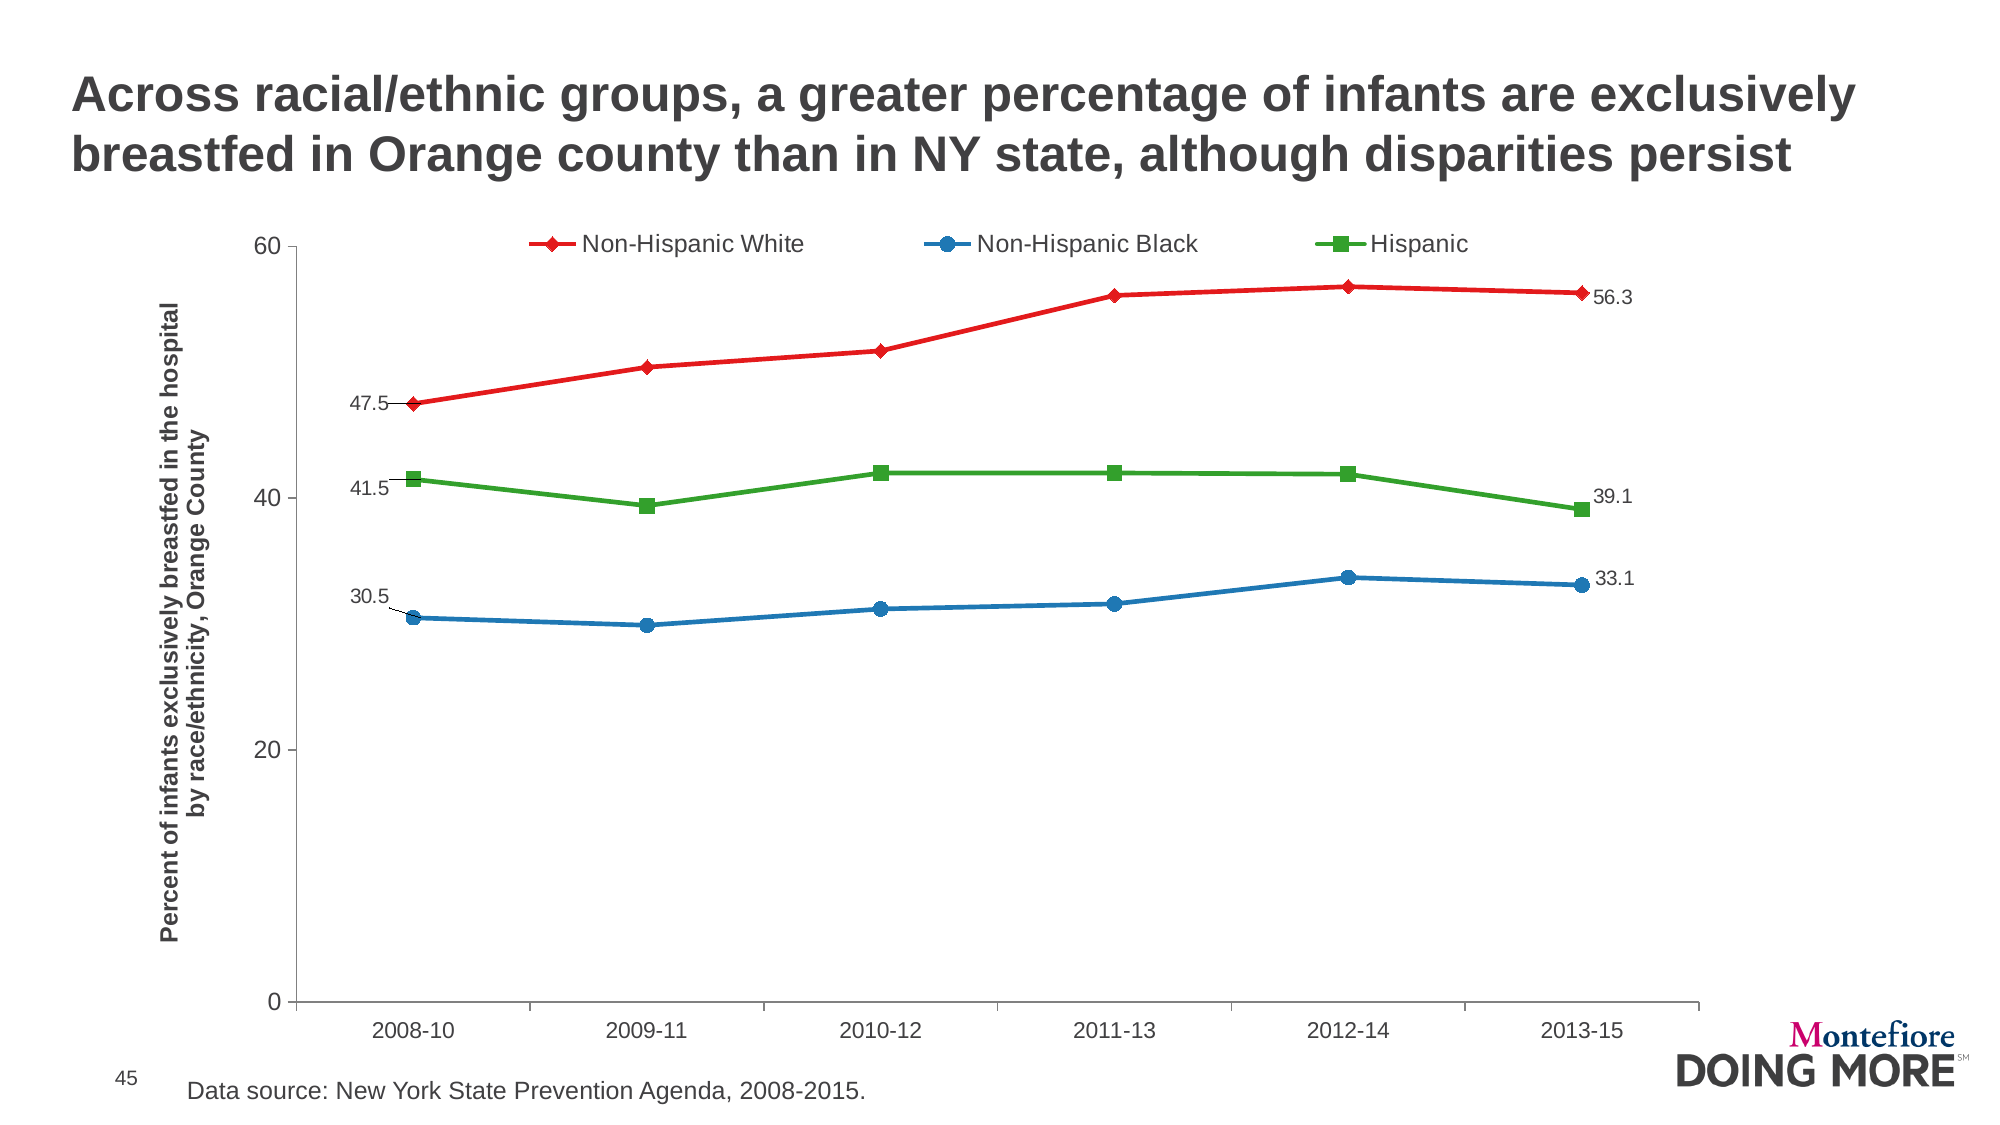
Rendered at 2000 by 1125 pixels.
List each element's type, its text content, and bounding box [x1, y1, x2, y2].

text_box Data source: New York State Prevention Agenda, 2008-2015. [172, 1067, 1661, 1113]
text_box Across racial/ethnic groups, a greater percentage of infants are exclusively breastfed in Orange county than in NY state, although disparities persist [55, 54, 1944, 189]
chart [124, 199, 1700, 1051]
